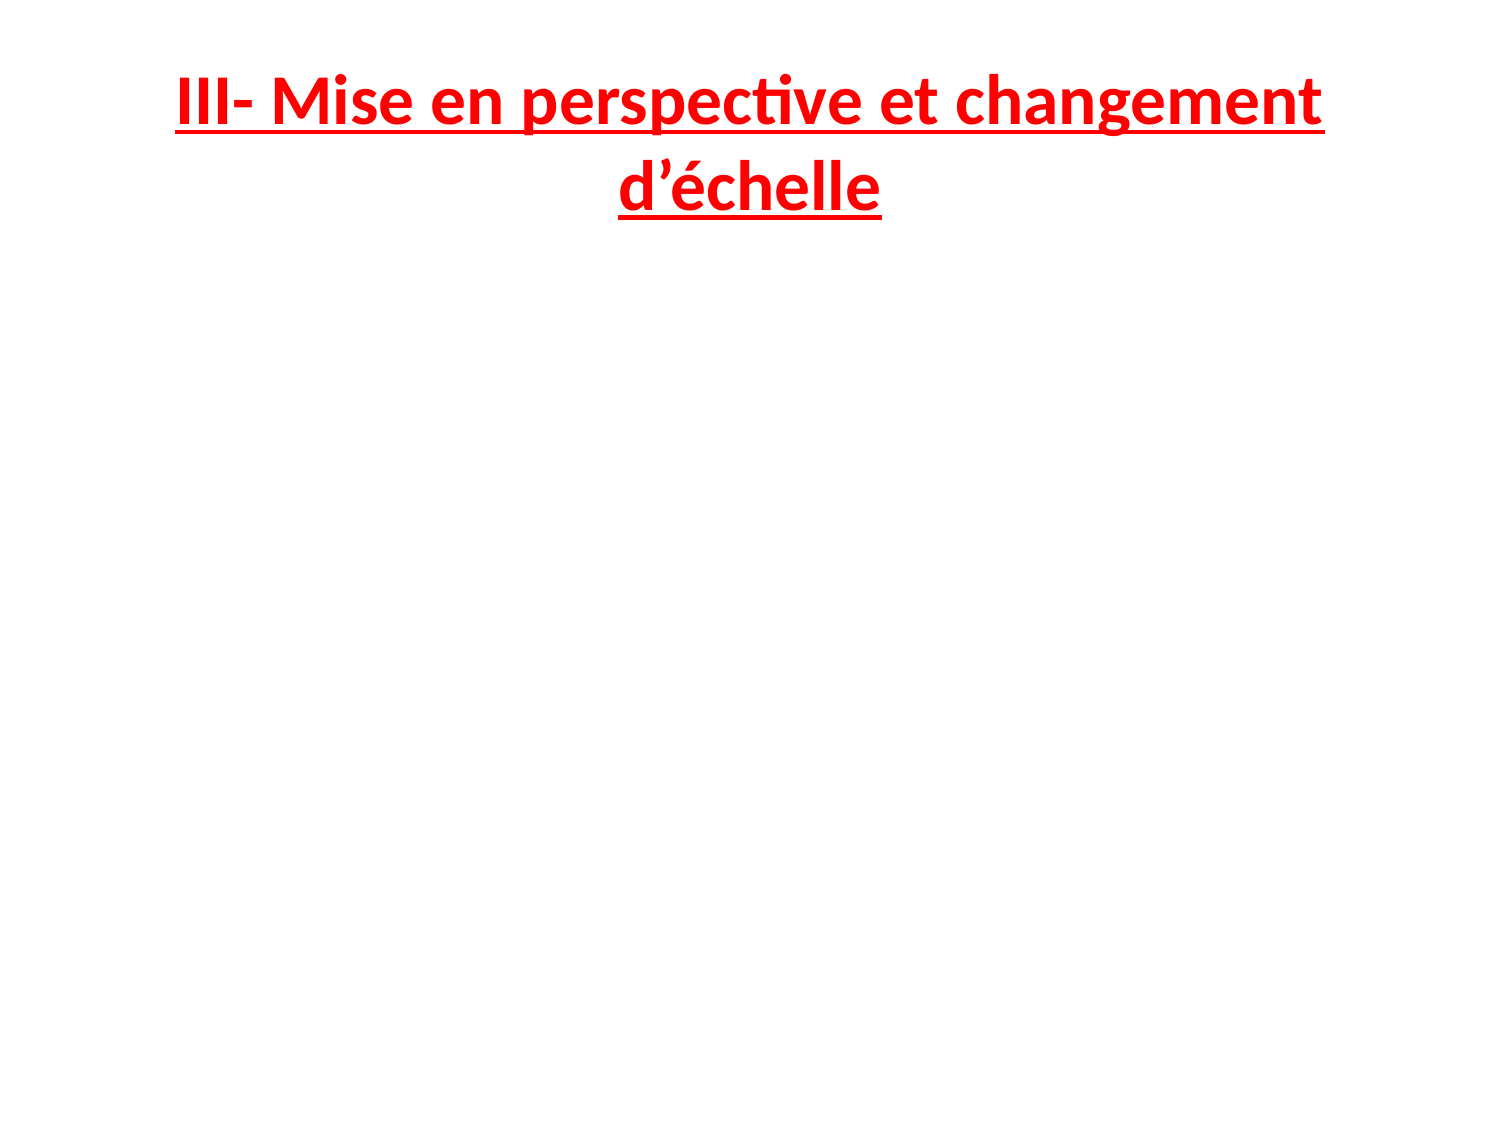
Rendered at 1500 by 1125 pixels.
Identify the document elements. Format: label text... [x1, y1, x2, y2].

title III- Mise en perspective et changement d’échelle [75, 45, 1425, 233]
